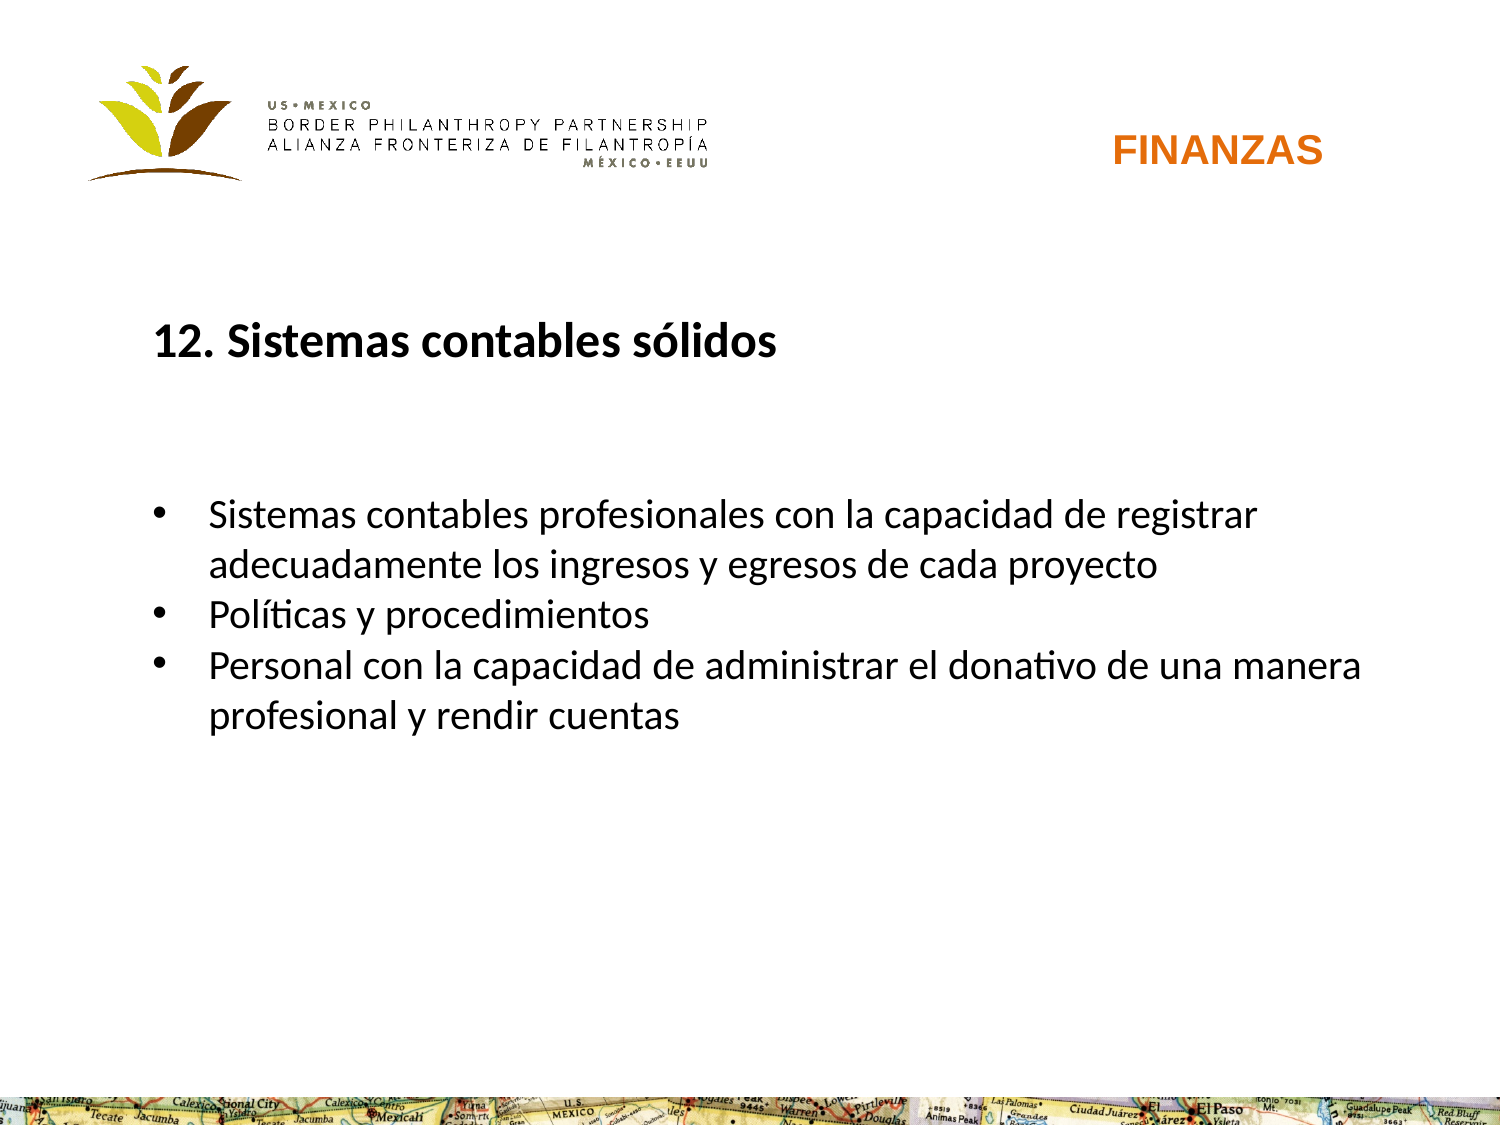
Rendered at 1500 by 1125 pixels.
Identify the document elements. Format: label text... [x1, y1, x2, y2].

picture [0, 1097, 1500, 1125]
text_box 12. Sistemas contables sólidos Sistemas contables profesionales con la capacidad de registrar adecuadamente los ingresos y egresos de cada proyecto Políticas y procedimientos Personal con la capacidad de administrar el donativo de una manera profesional y rendir cuentas [137, 299, 1438, 940]
picture [87, 66, 707, 181]
text_box FINANZAS [899, 115, 1350, 181]
